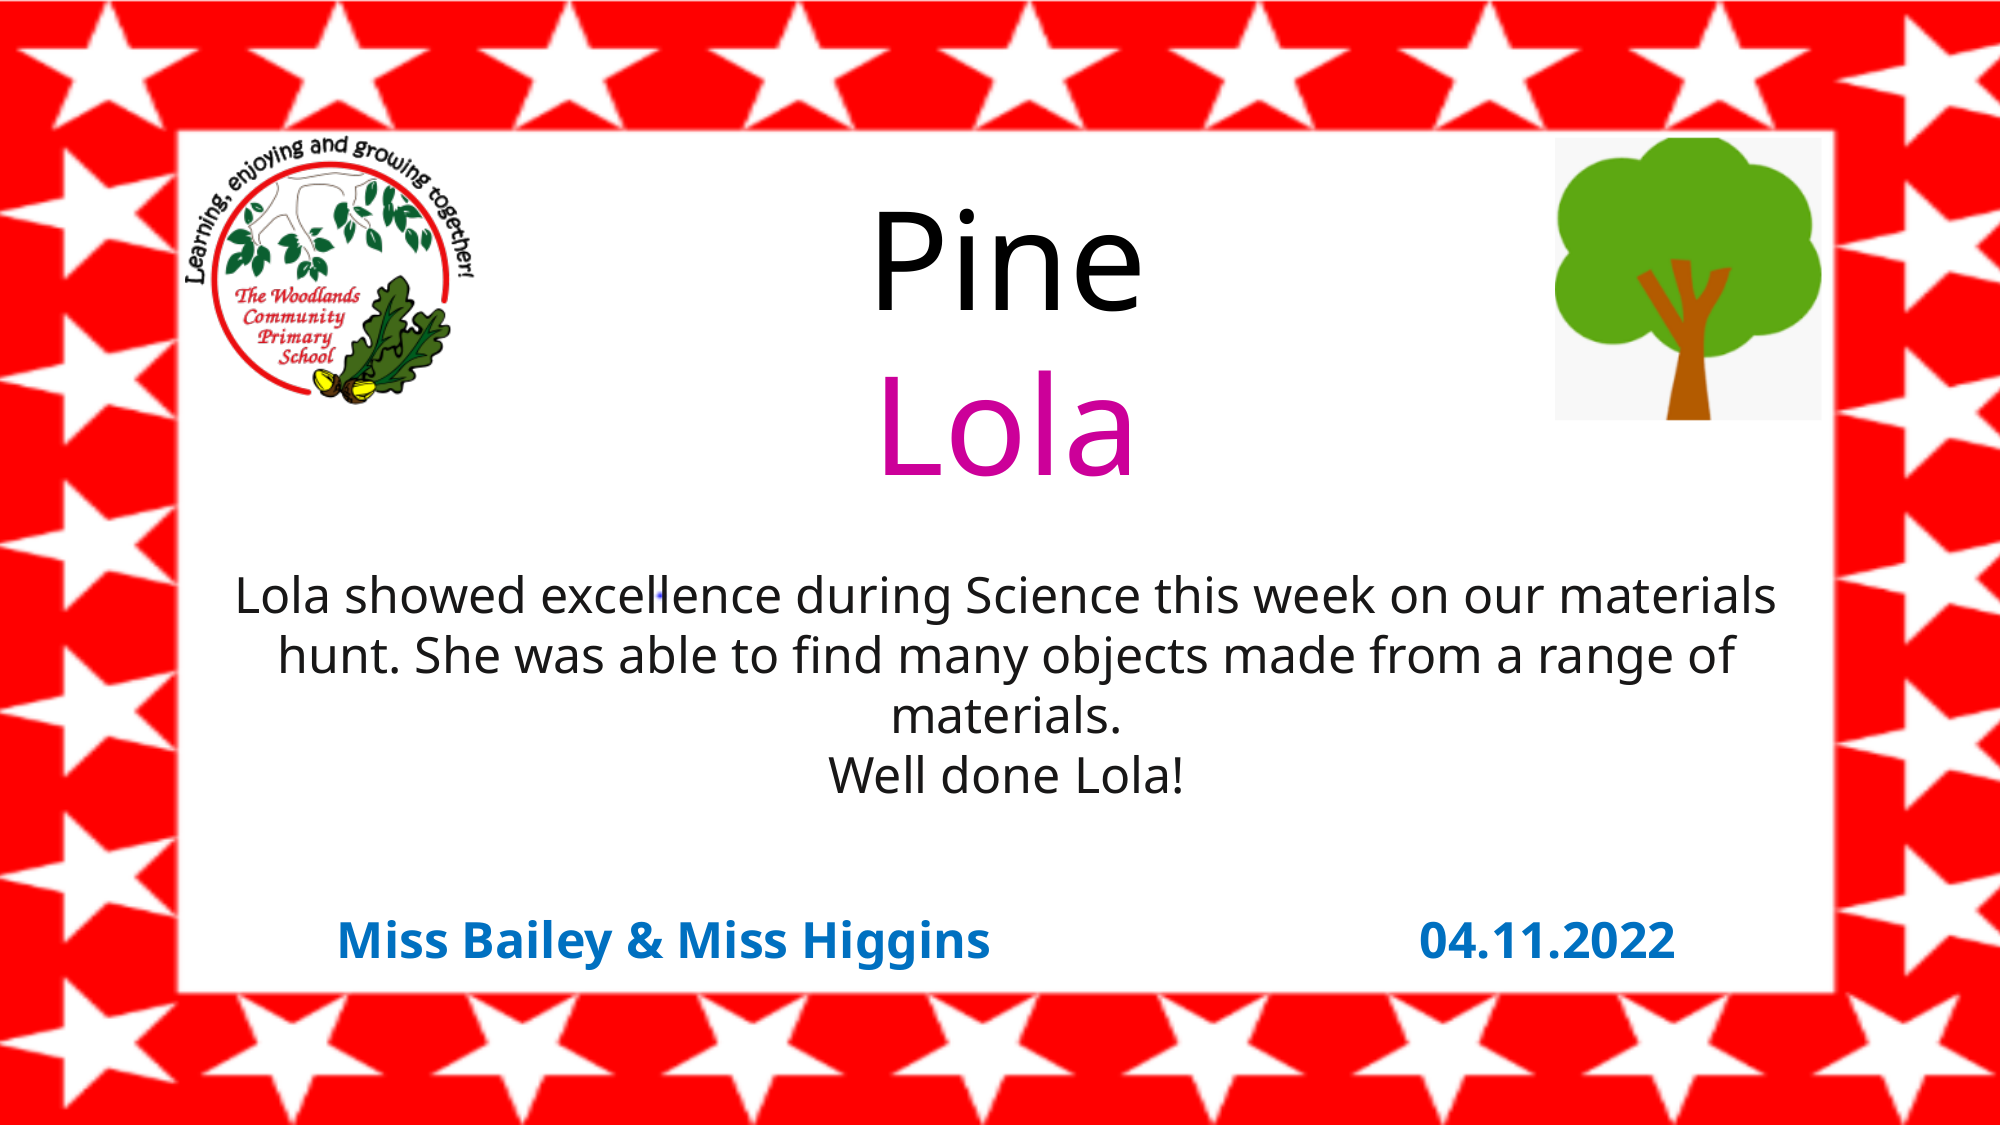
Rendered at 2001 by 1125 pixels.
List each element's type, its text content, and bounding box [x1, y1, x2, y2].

text_box Pine Lola Lola showed excellence during Science this week on our materials hunt. She was able to find many objects made from a range of materials. Well done Lola! Miss Bailey & Miss Higgins 04.11.2022 [1563, 422, 1828, 1036]
picture [0, 0, 2000, 1125]
text_box Pine Lola Lola showed excellence during Science this week on our materials hunt. She was able to find many objects made from a range of materials. Well done Lola! Miss Bailey & Miss Higgins 04.11.2022 [185, 405, 437, 1036]
